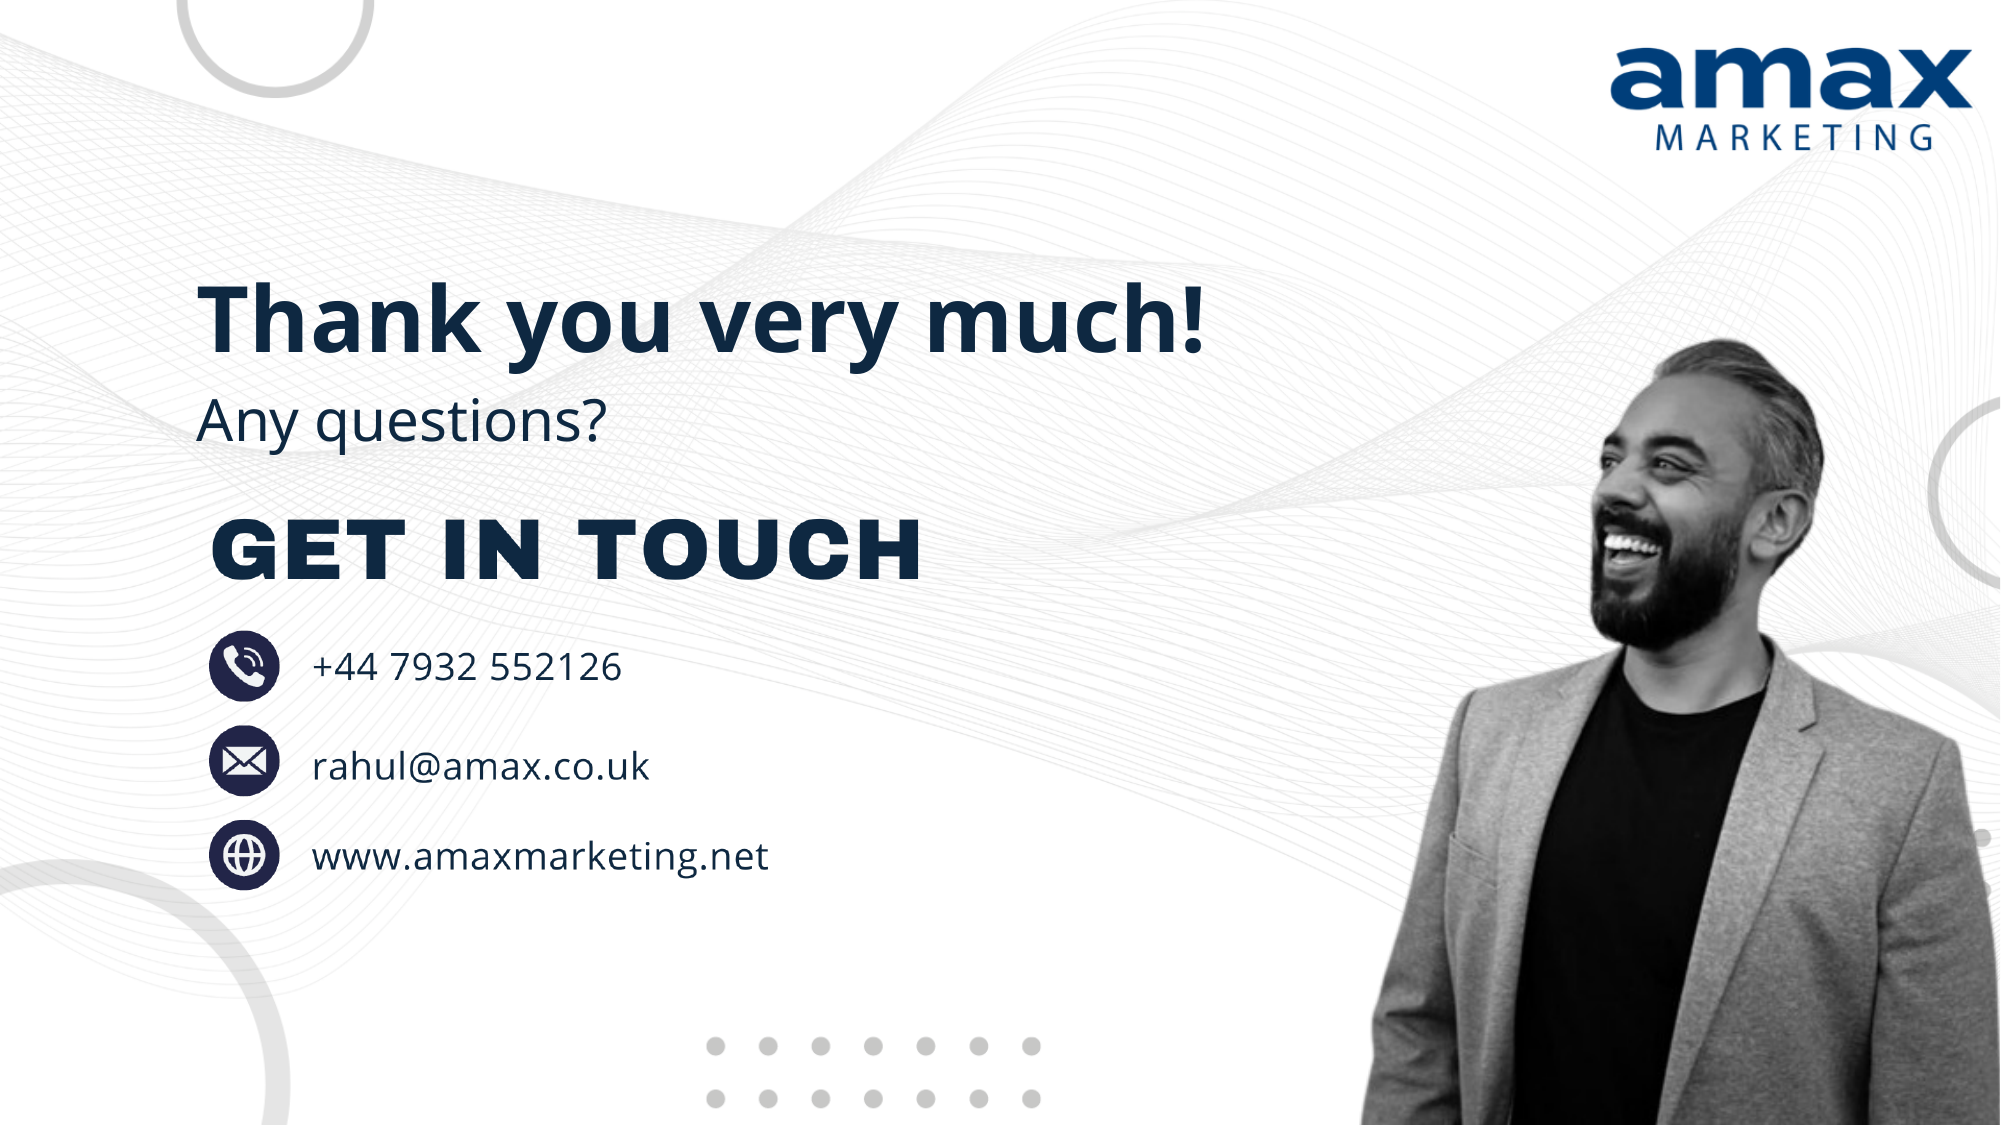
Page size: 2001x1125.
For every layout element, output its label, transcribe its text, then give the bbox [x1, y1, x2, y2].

title Thank you very much! [181, 214, 1907, 383]
picture [0, 0, 2001, 1125]
list Any questions? [181, 383, 1241, 482]
